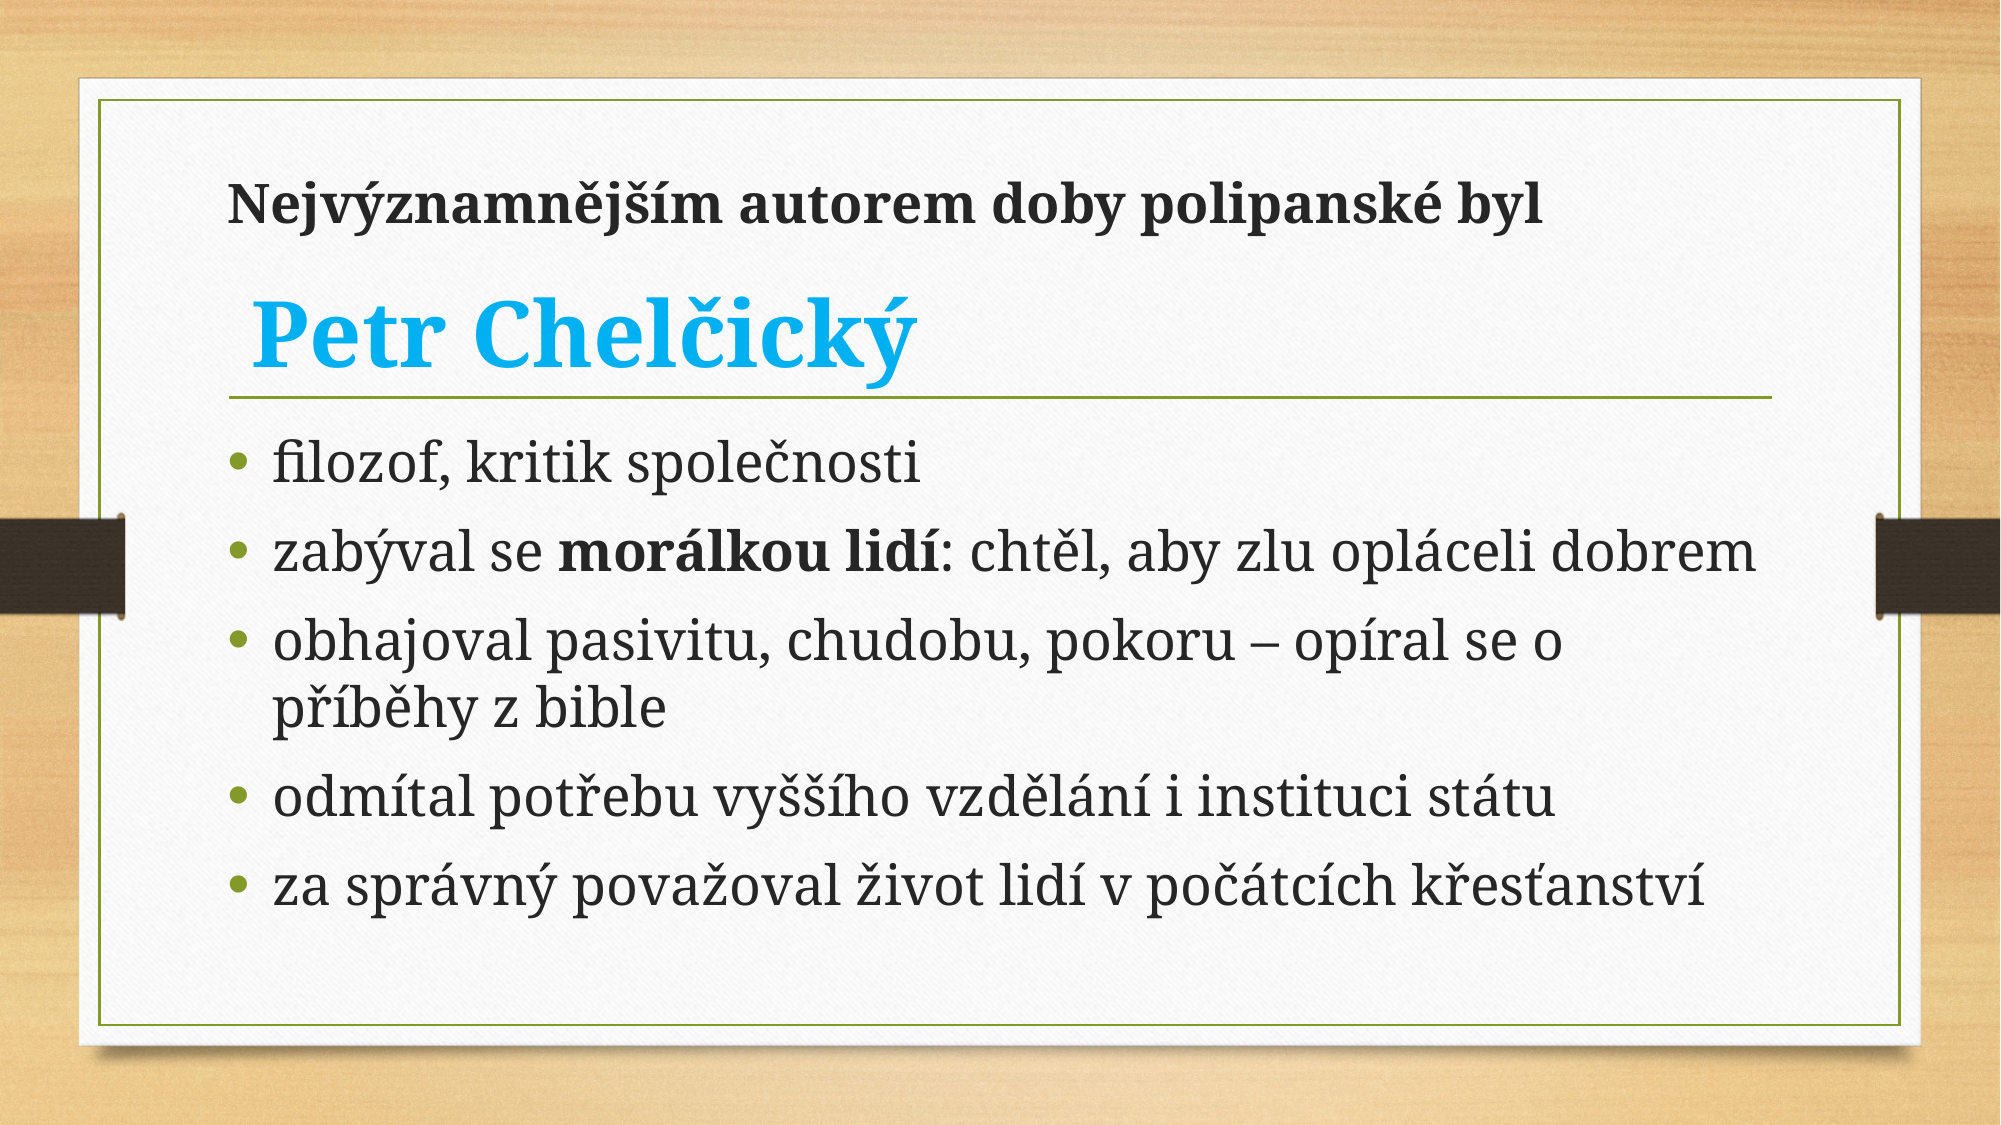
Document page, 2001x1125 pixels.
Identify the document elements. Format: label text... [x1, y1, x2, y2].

list filozof, kritik společnosti zabýval se morálkou lidí: chtěl, aby zlu opláceli dobrem obhajoval pasivitu, chudobu, pokoru – opíral se o příběhy z bible odmítal potřebu vyššího vzdělání i instituci státu za správný považoval život lidí v počátcích křesťanství [212, 419, 1788, 964]
picture [0, 0, 2001, 1125]
text_box Petr Chelčický [236, 268, 1788, 393]
title Nejvýznamnějším autorem doby polipanské byl [212, 161, 1788, 243]
